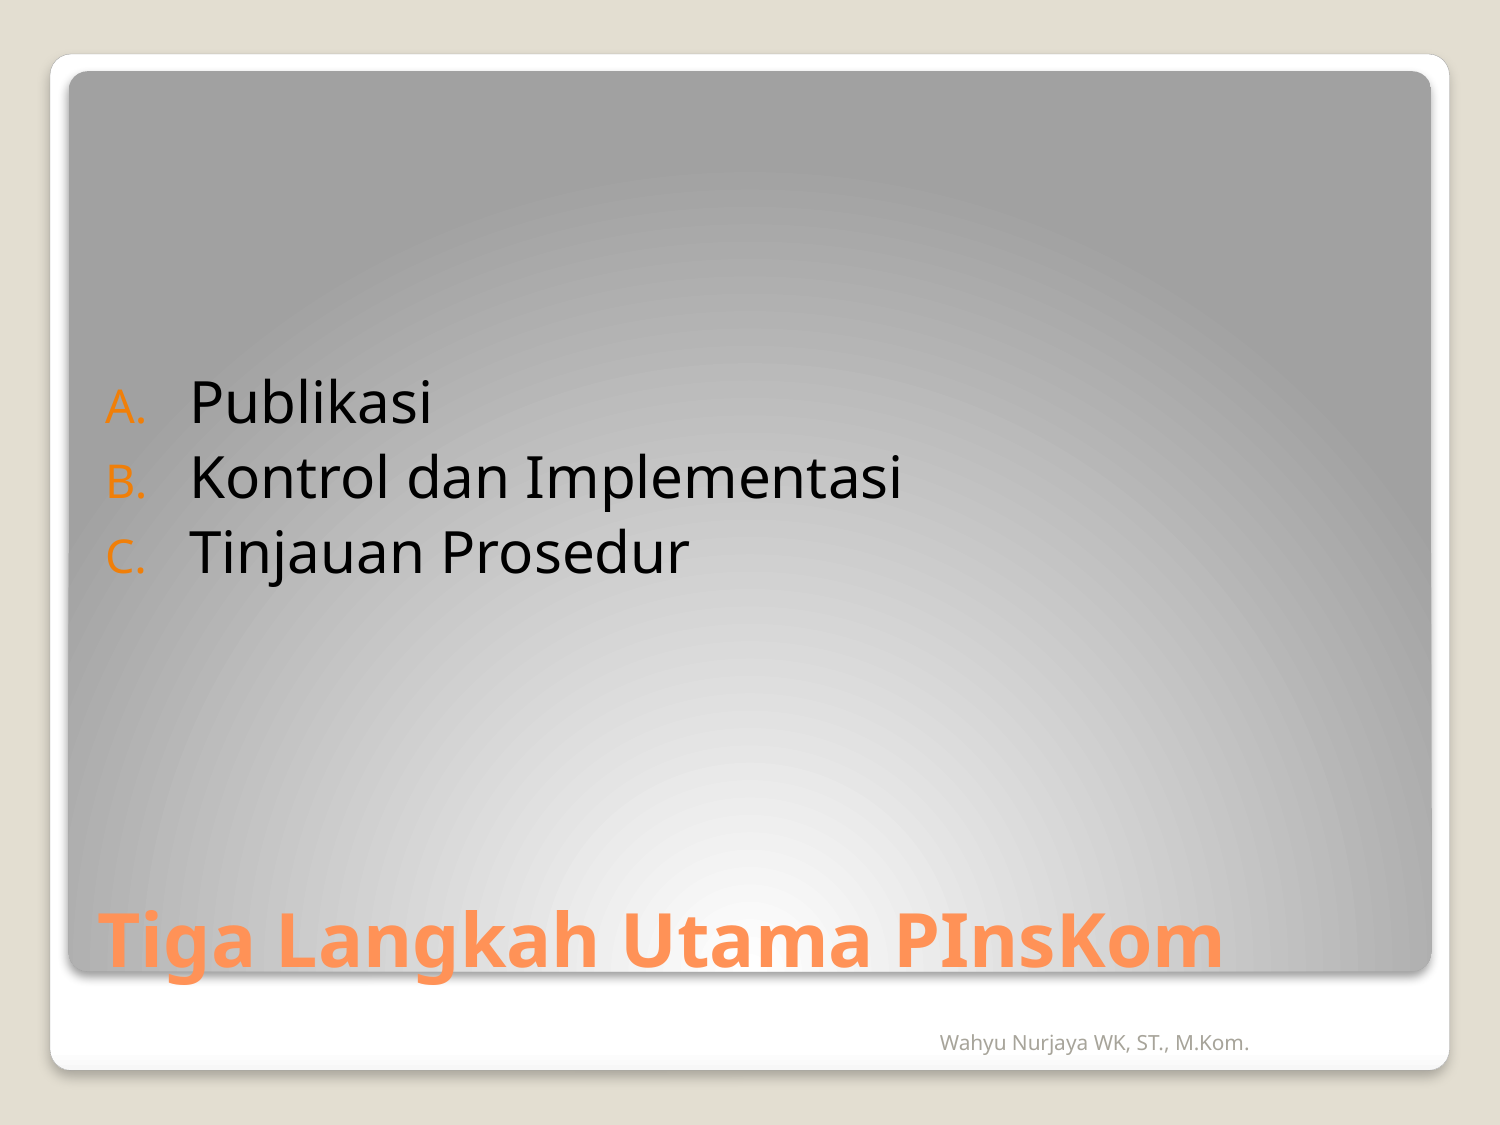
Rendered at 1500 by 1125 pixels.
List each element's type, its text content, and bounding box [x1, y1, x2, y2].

footer Wahyu Nurjaya WK, ST., M.Kom. [924, 1002, 1370, 1063]
title Tiga Langkah Utama PInsKom [82, 817, 1425, 990]
list Publikasi Kontrol dan Implementasi Tinjauan Prosedur [75, 350, 1418, 676]
